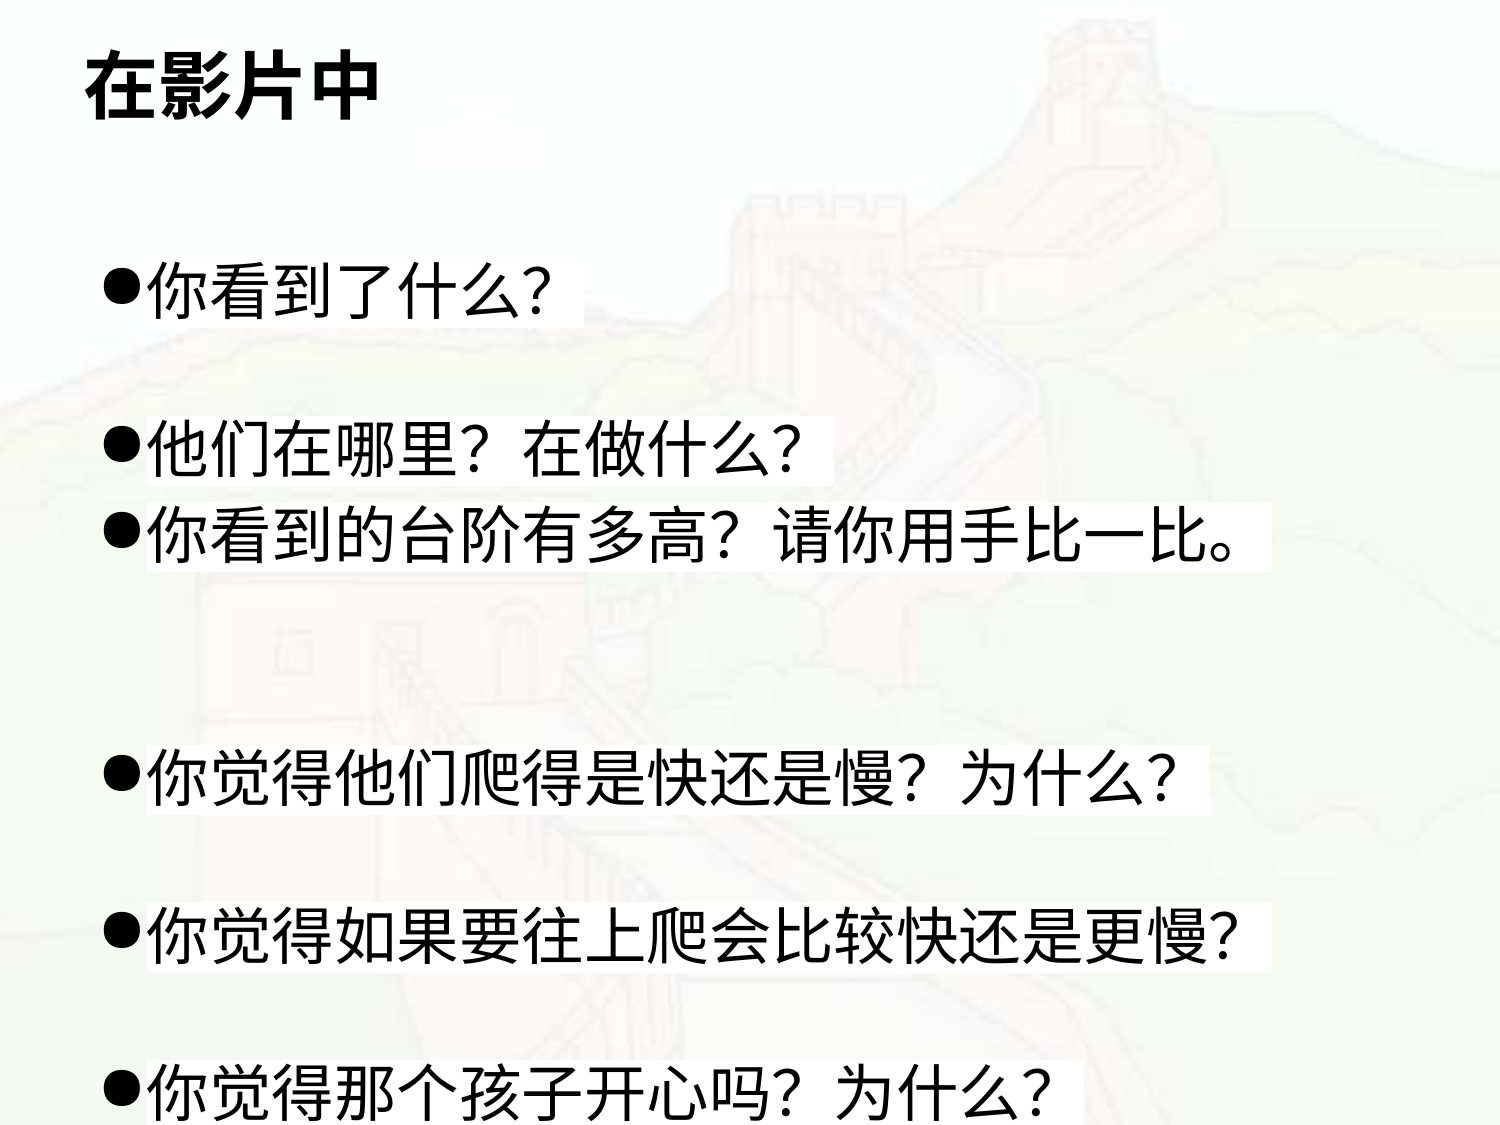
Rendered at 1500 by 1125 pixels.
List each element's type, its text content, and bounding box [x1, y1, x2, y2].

title 在影片中 [68, 46, 1419, 235]
list 你看到了什么？ 他们在哪里？在做什么？ 你看到的台阶有多高？请你用手比一比。 你觉得他们爬得是快还是慢？为什么？ 你觉得如果要往上爬会比较快还是更慢？ 你觉得那个孩子开心吗？为什么？ [44, 155, 1395, 1091]
picture [0, 0, 1500, 1125]
